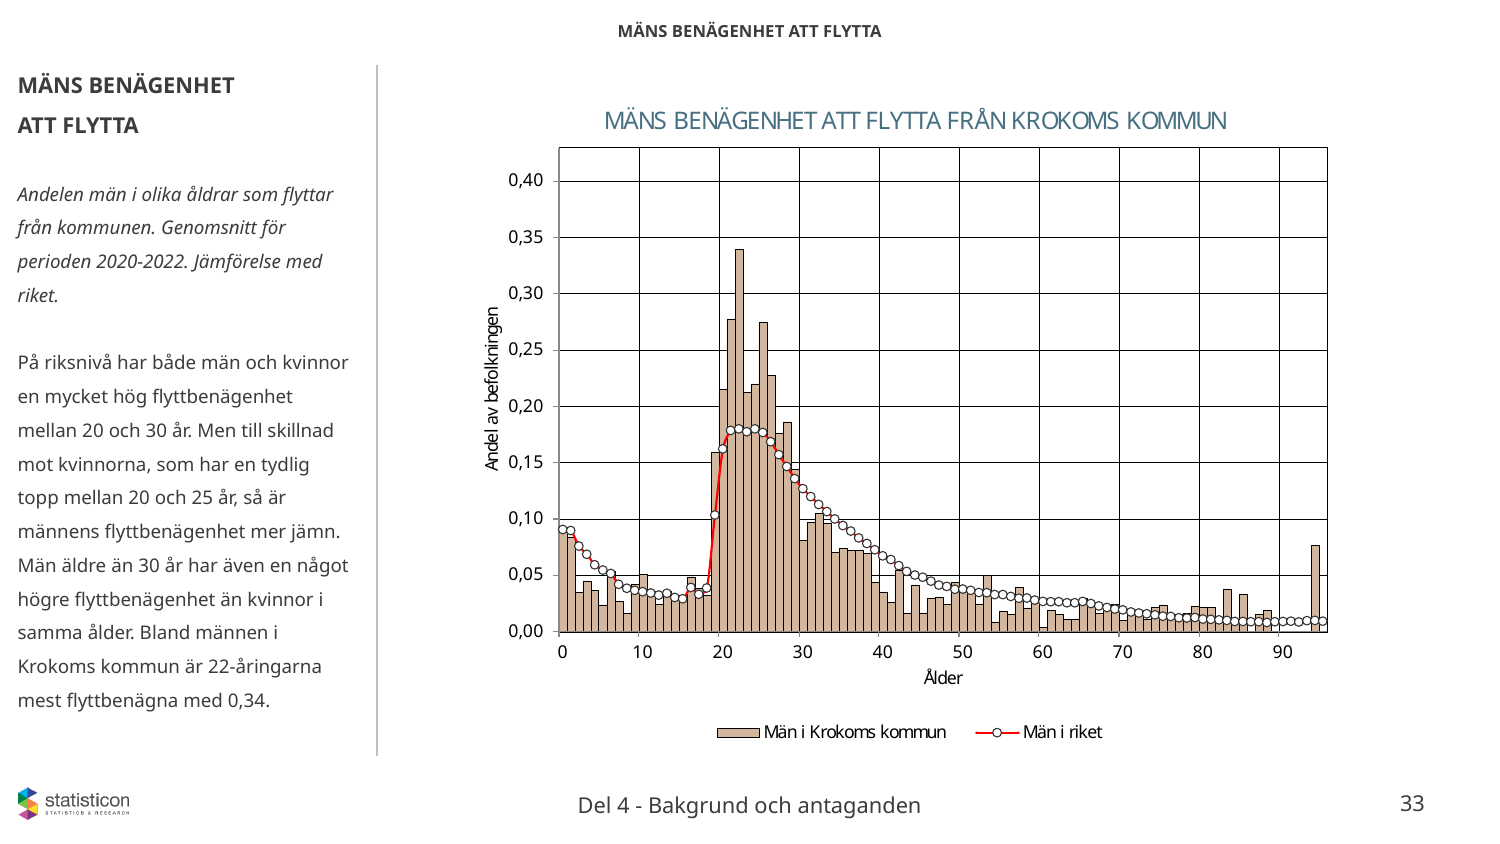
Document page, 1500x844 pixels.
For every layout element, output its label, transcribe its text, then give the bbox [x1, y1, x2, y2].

picture [18, 787, 129, 821]
footer Del 4 - Bakgrund och antaganden [512, 782, 988, 827]
picture [453, 62, 1357, 763]
text_box MÄNS BENÄGENHET ATT FLYTTA Andelen män i olika åldrar som flyttar från kommunen. Genomsnitt för perioden 2020-2022. Jämförelse med riket. På riksnivå har både män och kvinnor en mycket hög flyttbenägenhet mellan 20 och 30 år. Men till skillnad mot kvinnorna, som har en tydlig topp mellan 20 och 25 år, så är männens flyttbenägenhet mer jämn. Män äldre än 30 år har även en något högre flyttbenägenhet än kvinnor i samma ålder. Bland männen i Krokoms kommun är 22-åringarna mest flyttbenägna med 0,34. [16, 57, 352, 735]
title MÄNS BENÄGENHET ATT FLYTTA [0, 0, 1500, 51]
slide_number 33 [1074, 782, 1425, 827]
